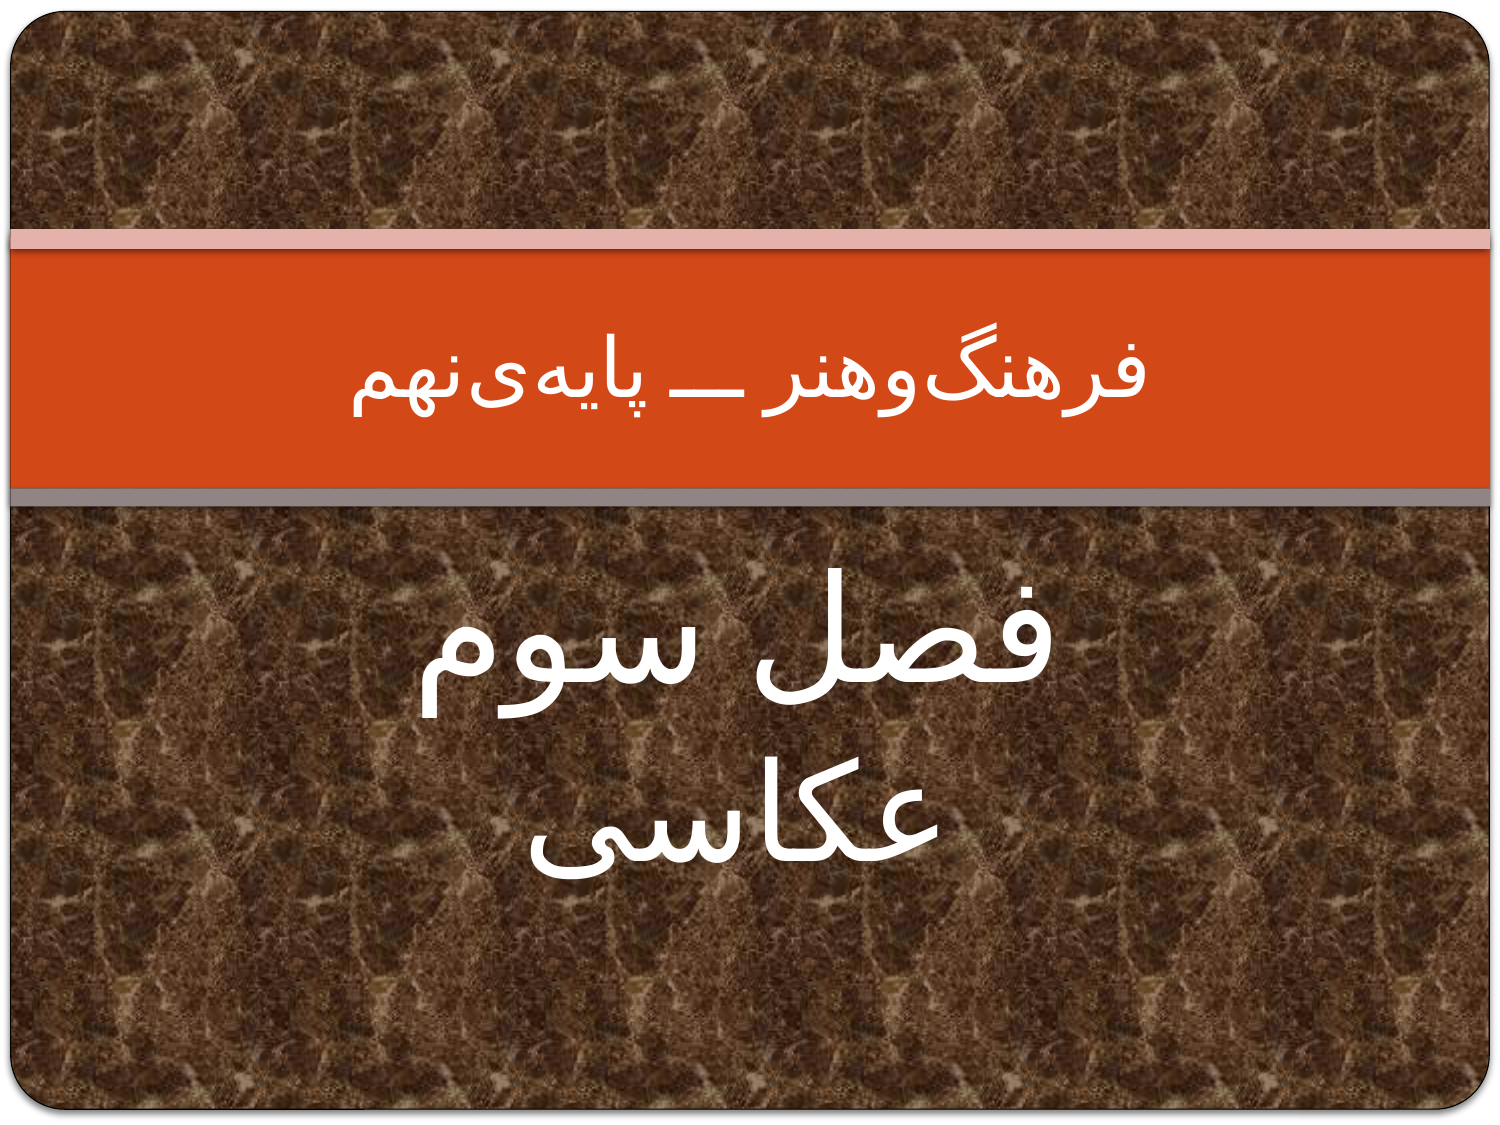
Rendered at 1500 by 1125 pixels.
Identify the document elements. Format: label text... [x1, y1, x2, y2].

picture [12, 507, 1488, 1108]
subtitle فصل سوم عکاسی [212, 525, 1263, 788]
picture [12, 12, 1488, 229]
title فرهنگ و هنر ـــ پایه ی نهم [75, 247, 1425, 489]
